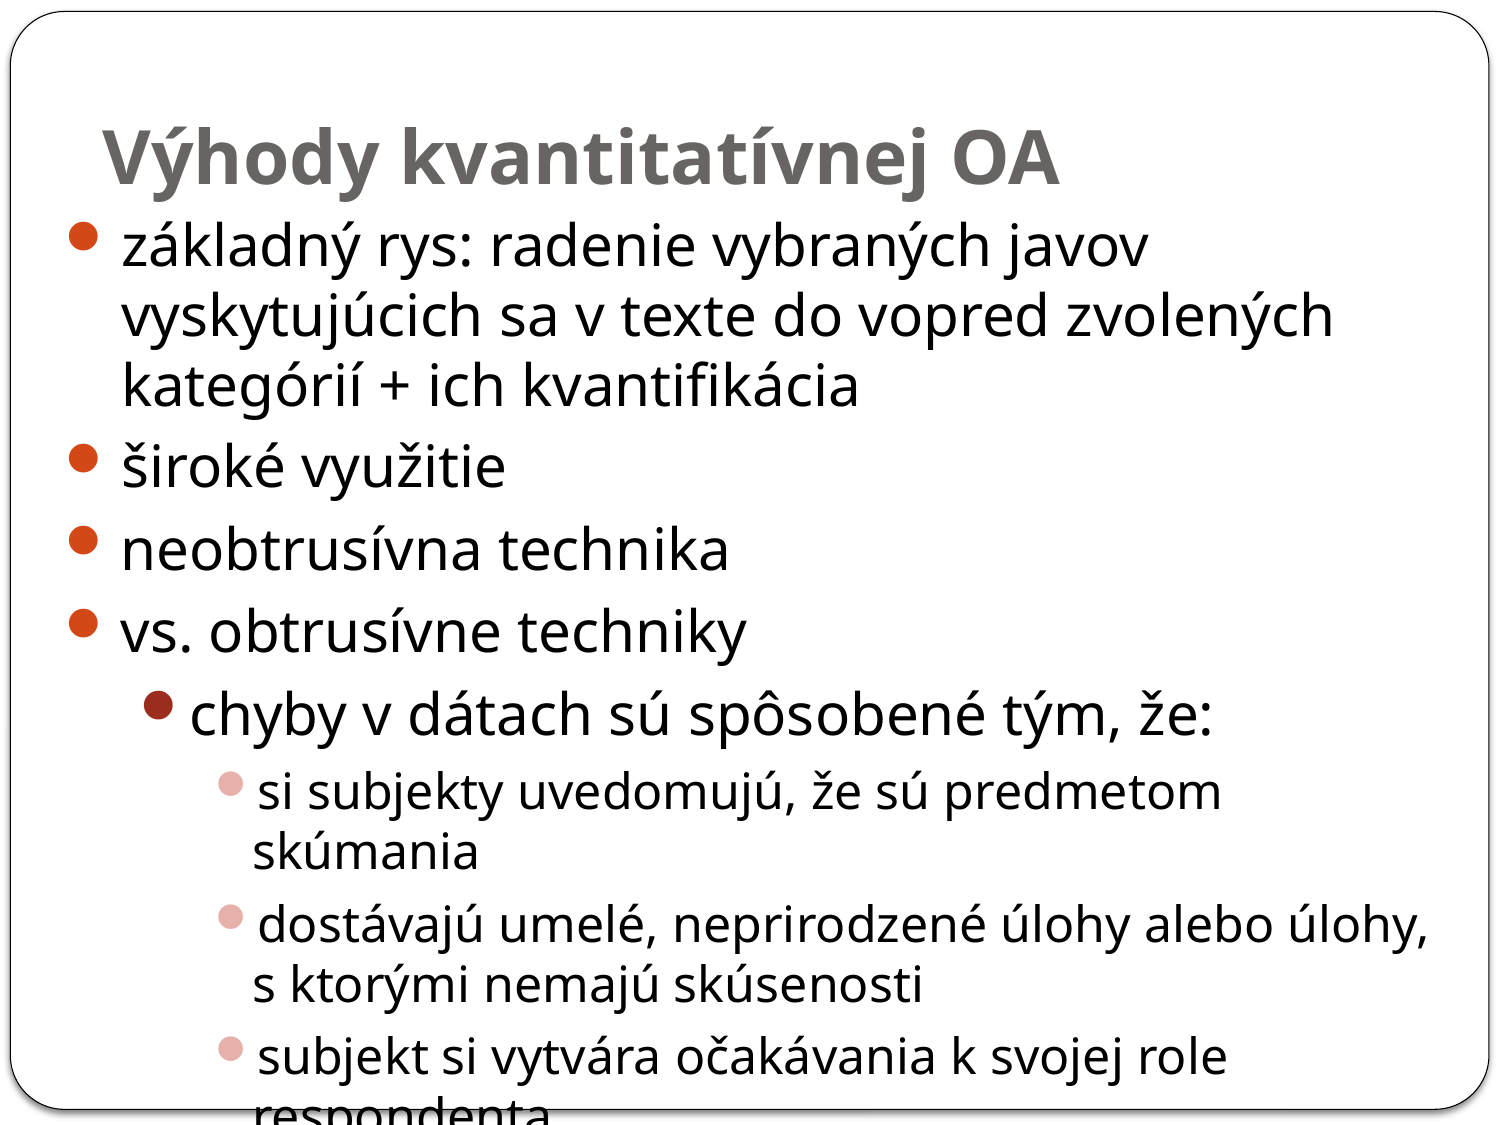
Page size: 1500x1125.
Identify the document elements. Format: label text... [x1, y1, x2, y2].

list základný rys: radenie vybraných javov vyskytujúcich sa v texte do vopred zvolených kategórií + ich kvantifikácia široké využitie neobtrusívna technika vs. obtrusívne techniky chyby v dátach sú spôsobené tým, že: si subjekty uvedomujú, že sú predmetom skúmania dostávajú umelé, neprirodzené úlohy alebo úlohy, s ktorými nemajú skúsenosti subjekt si vytvára očakávania k svojej role respondenta subjekt má vytvorené určité stereotypy a preferované odpovede dochádza k interakčným efektom medzi subjektom a tazateľom [49, 199, 1463, 1076]
title Výhody kvantitatívnej OA [87, 62, 1363, 199]
